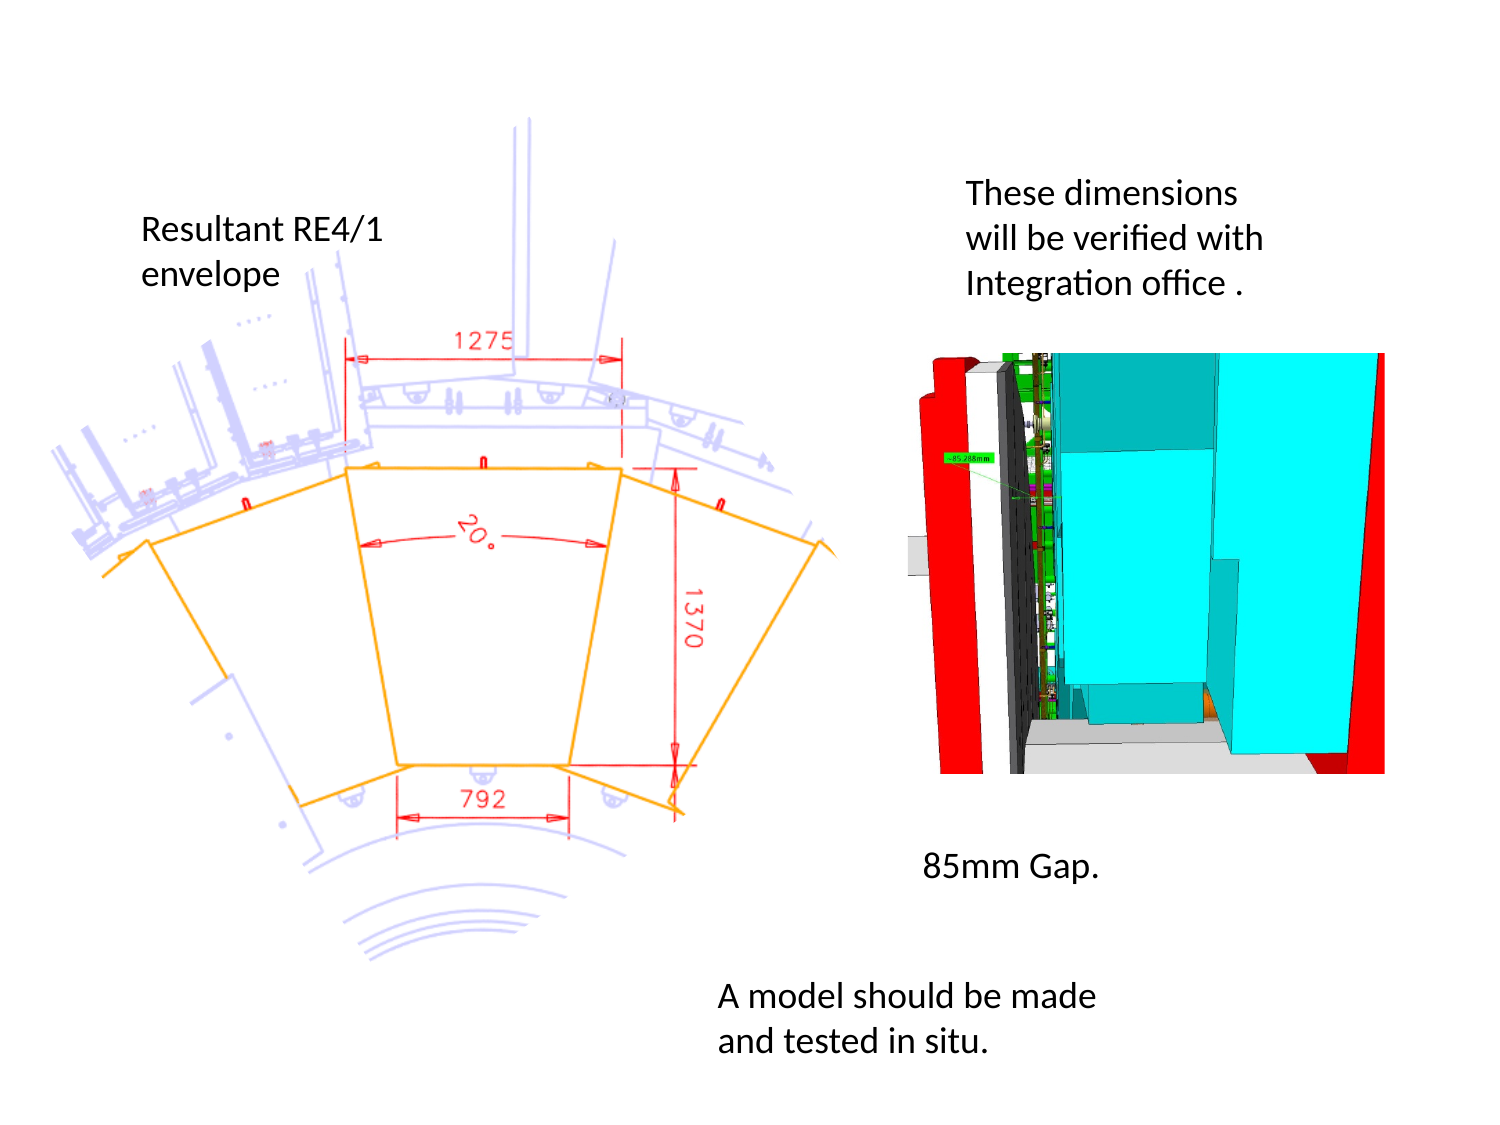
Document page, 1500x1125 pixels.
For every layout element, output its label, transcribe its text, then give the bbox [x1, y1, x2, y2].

text_box These dimensions will be verified with Integration office . [950, 160, 1306, 311]
text_box A model should be made and tested in situ. [702, 964, 1128, 1069]
picture [25, 116, 1385, 1011]
text_box Resultant RE4/1 envelope [126, 196, 467, 301]
text_box 85mm Gap. [907, 834, 1147, 894]
